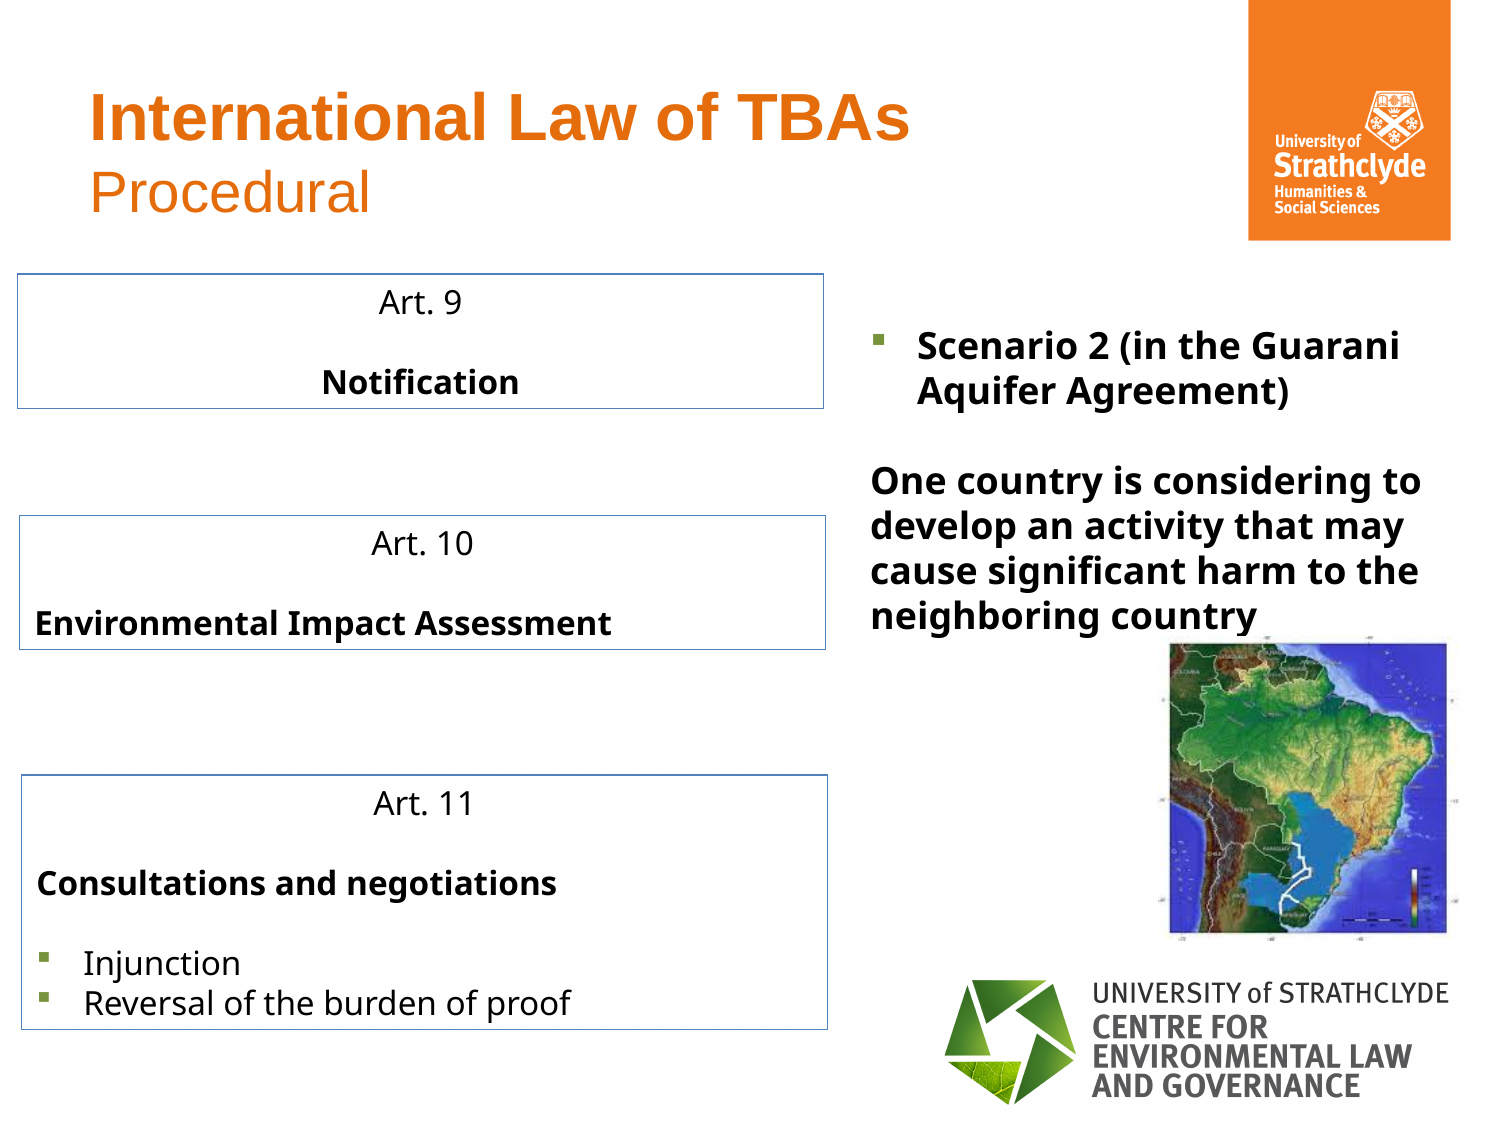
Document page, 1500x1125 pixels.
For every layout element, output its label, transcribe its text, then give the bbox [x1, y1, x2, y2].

text_box International Law of TBAs Procedural [75, 66, 1164, 244]
text_box Scenario 2 (in the Guarani Aquifer Agreement) One country is considering to develop an activity that may cause significant harm to the neighboring country [855, 314, 1500, 645]
text_box Art. 10 Environmental Impact Assessment [19, 515, 826, 650]
picture [0, 0, 1500, 1125]
text_box Art. 9 Notification [17, 274, 824, 409]
text_box Art. 11 Consultations and negotiations Injunction Reversal of the burden of proof [21, 775, 828, 1030]
